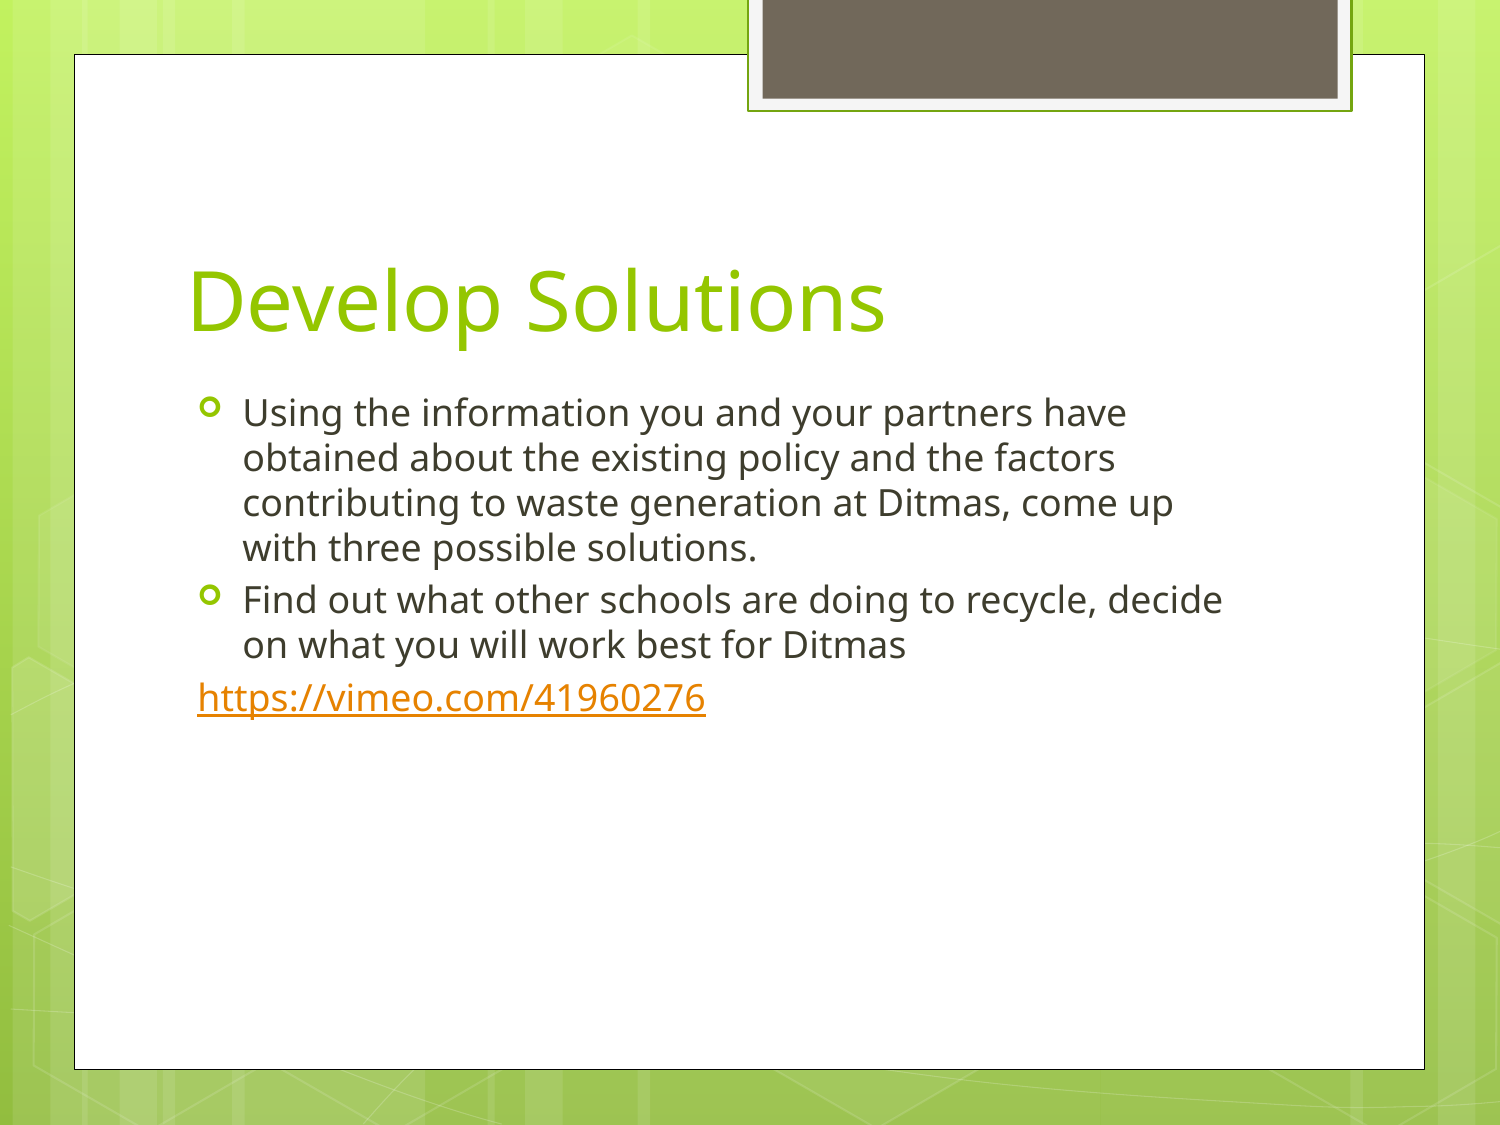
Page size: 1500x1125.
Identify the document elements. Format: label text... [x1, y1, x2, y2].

title Develop Solutions [171, 168, 1324, 357]
list Using the information you and your partners have obtained about the existing policy and the factors contributing to waste generation at Ditmas, come up with three possible solutions. Find out what other schools are doing to recycle, decide on what you will work best for Ditmas https://vimeo.com/41960276 [171, 381, 1275, 1025]
